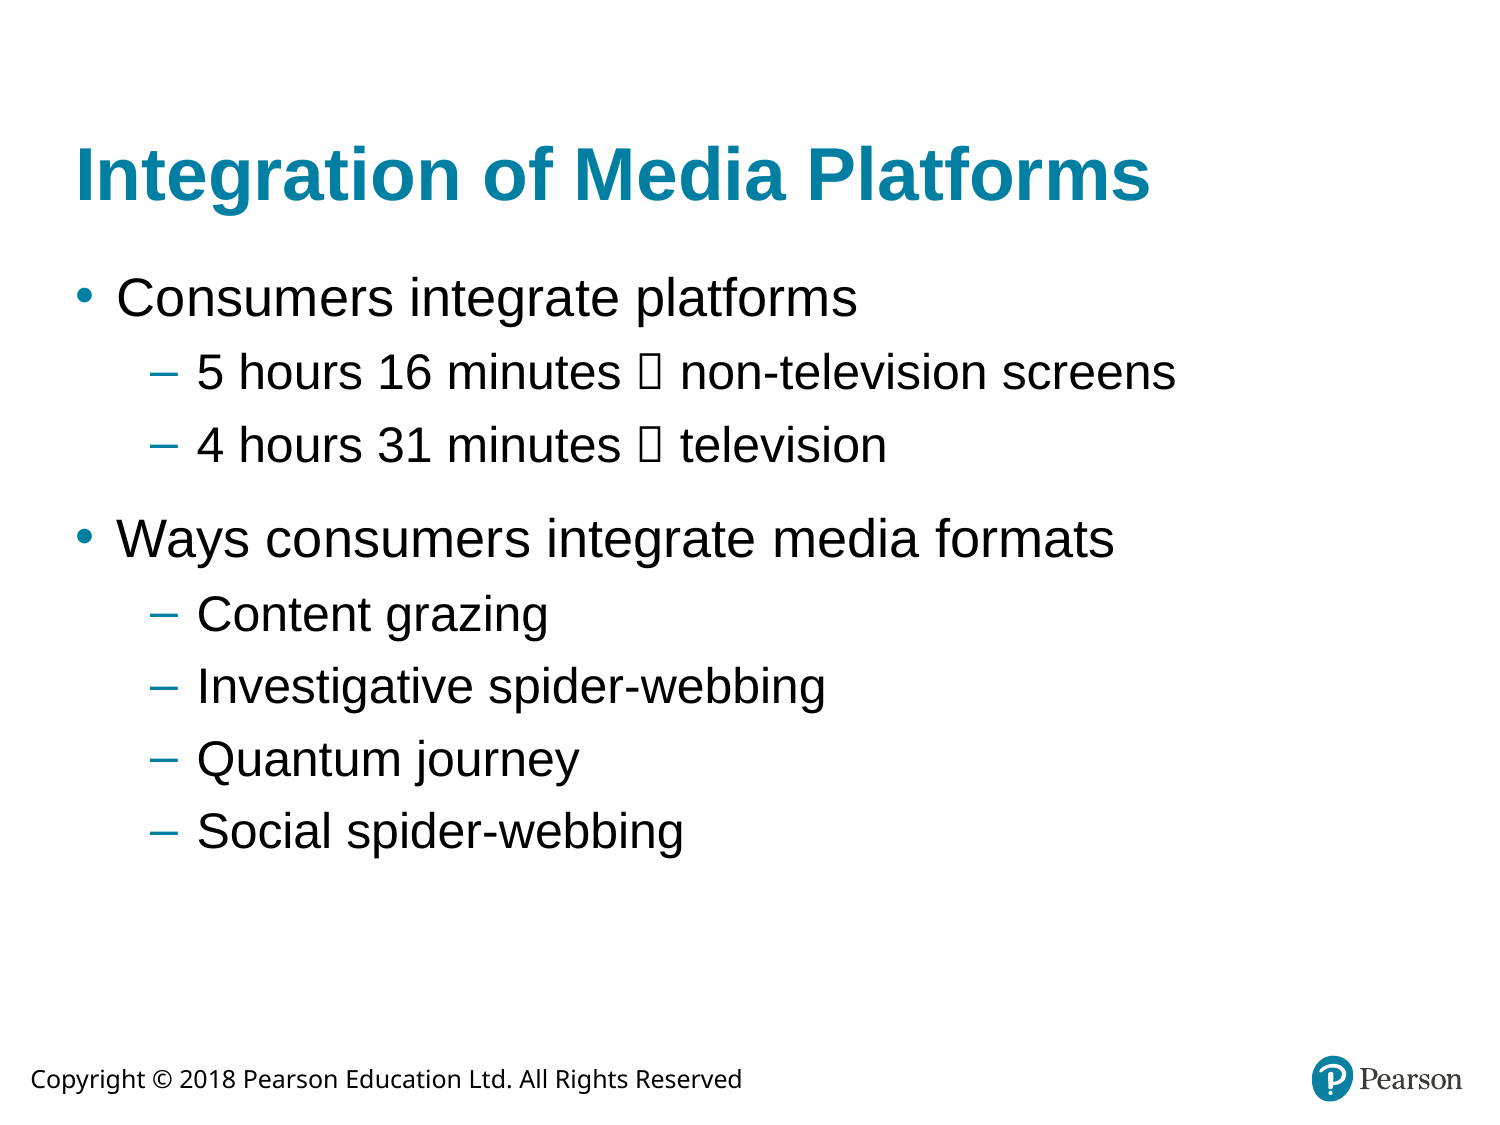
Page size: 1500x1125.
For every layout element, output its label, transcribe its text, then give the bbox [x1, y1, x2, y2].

list Consumers integrate platforms 5 hours 16 minutes  non-television screens 4 hours 31 minutes  television Ways consumers integrate media formats Content grazing Investigative spider-webbing Quantum journey Social spider-webbing [75, 262, 1425, 1050]
title Integration of Media Platforms [75, 35, 1425, 216]
